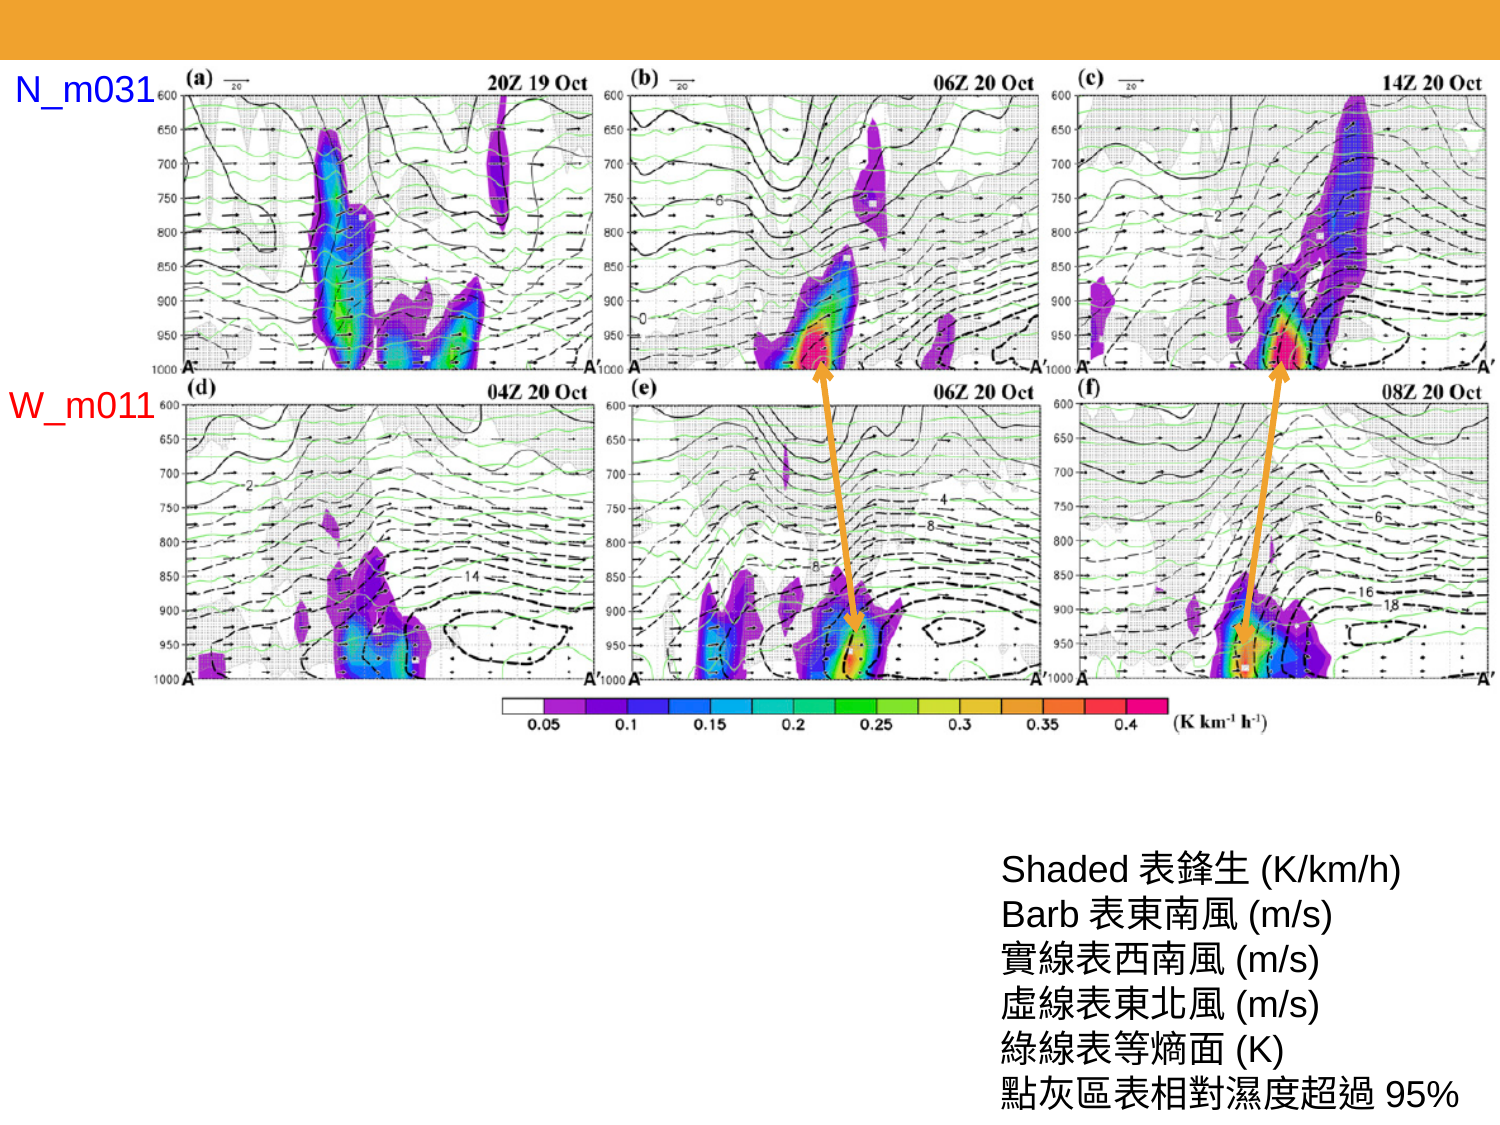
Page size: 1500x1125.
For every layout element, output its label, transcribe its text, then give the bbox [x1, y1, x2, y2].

text_box Shaded表鋒生(K/km/h) Barb表東南風(m/s) 實線表西南風(m/s) 虛線表東北風(m/s) 綠線表等熵面(K) 點灰區表相對濕度超過95% [986, 837, 1499, 1122]
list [149, 66, 1500, 736]
text_box N_m031 [0, 57, 176, 117]
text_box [1242, 360, 1282, 646]
text_box W_m011 [0, 373, 146, 434]
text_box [820, 360, 857, 634]
